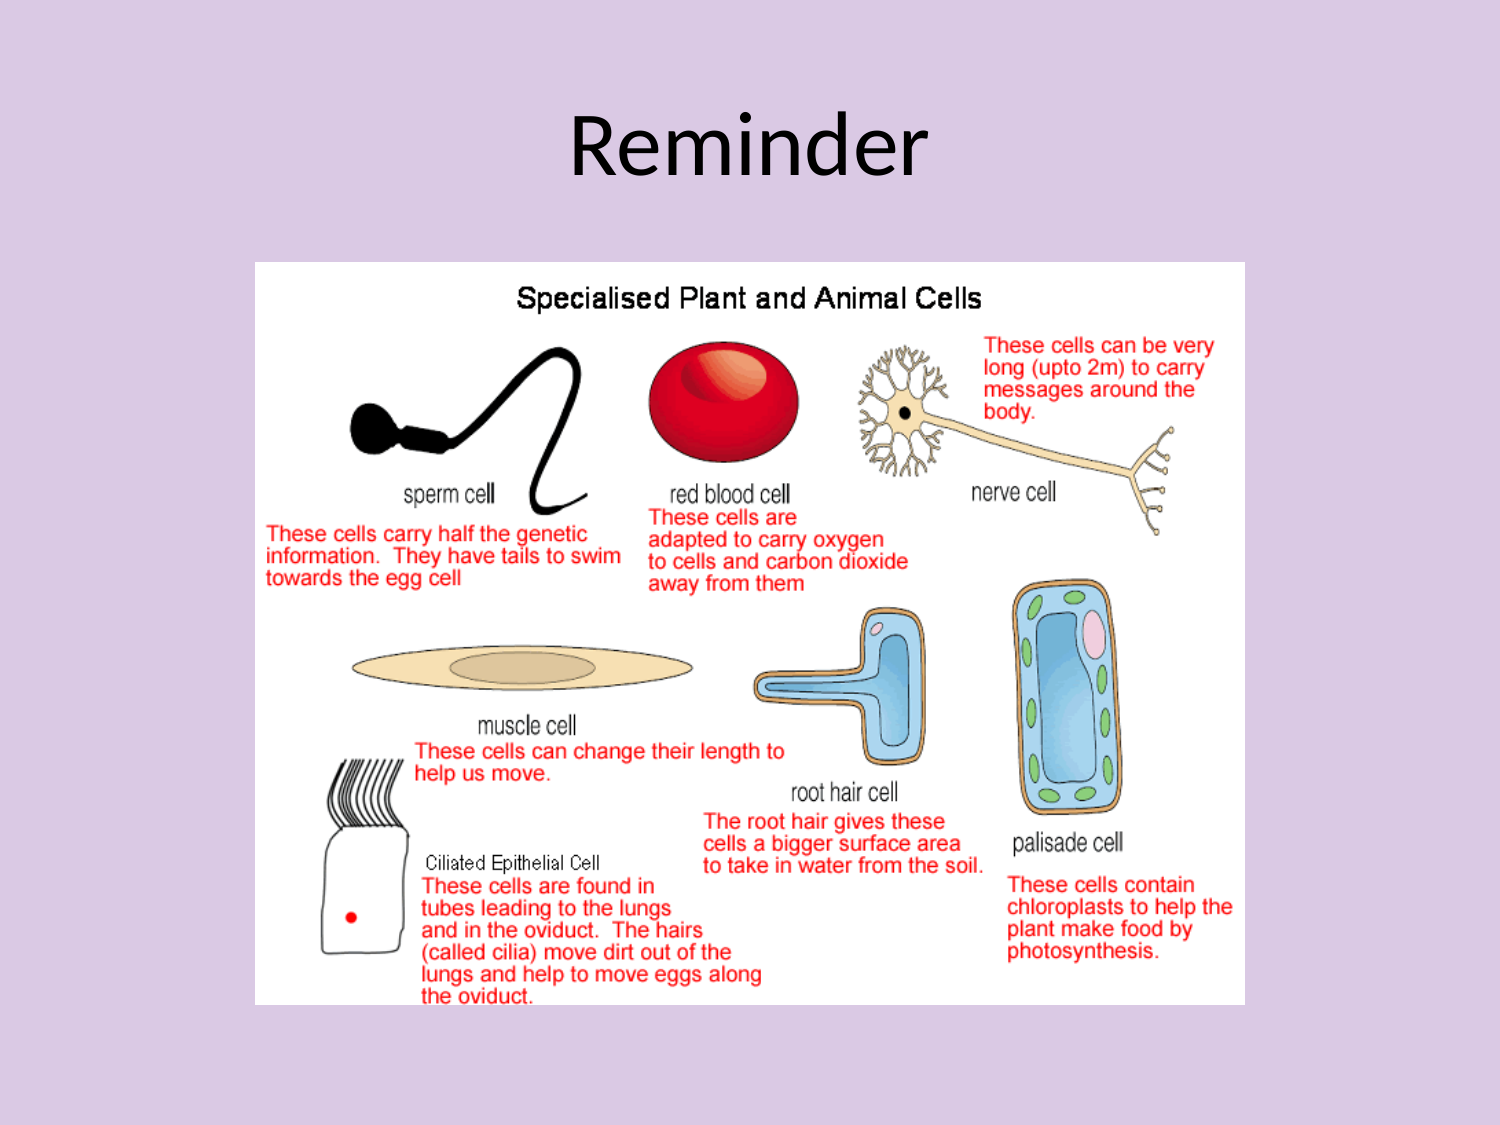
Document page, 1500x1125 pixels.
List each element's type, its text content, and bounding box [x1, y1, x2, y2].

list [254, 262, 1246, 1006]
title Reminder [75, 45, 1425, 233]
